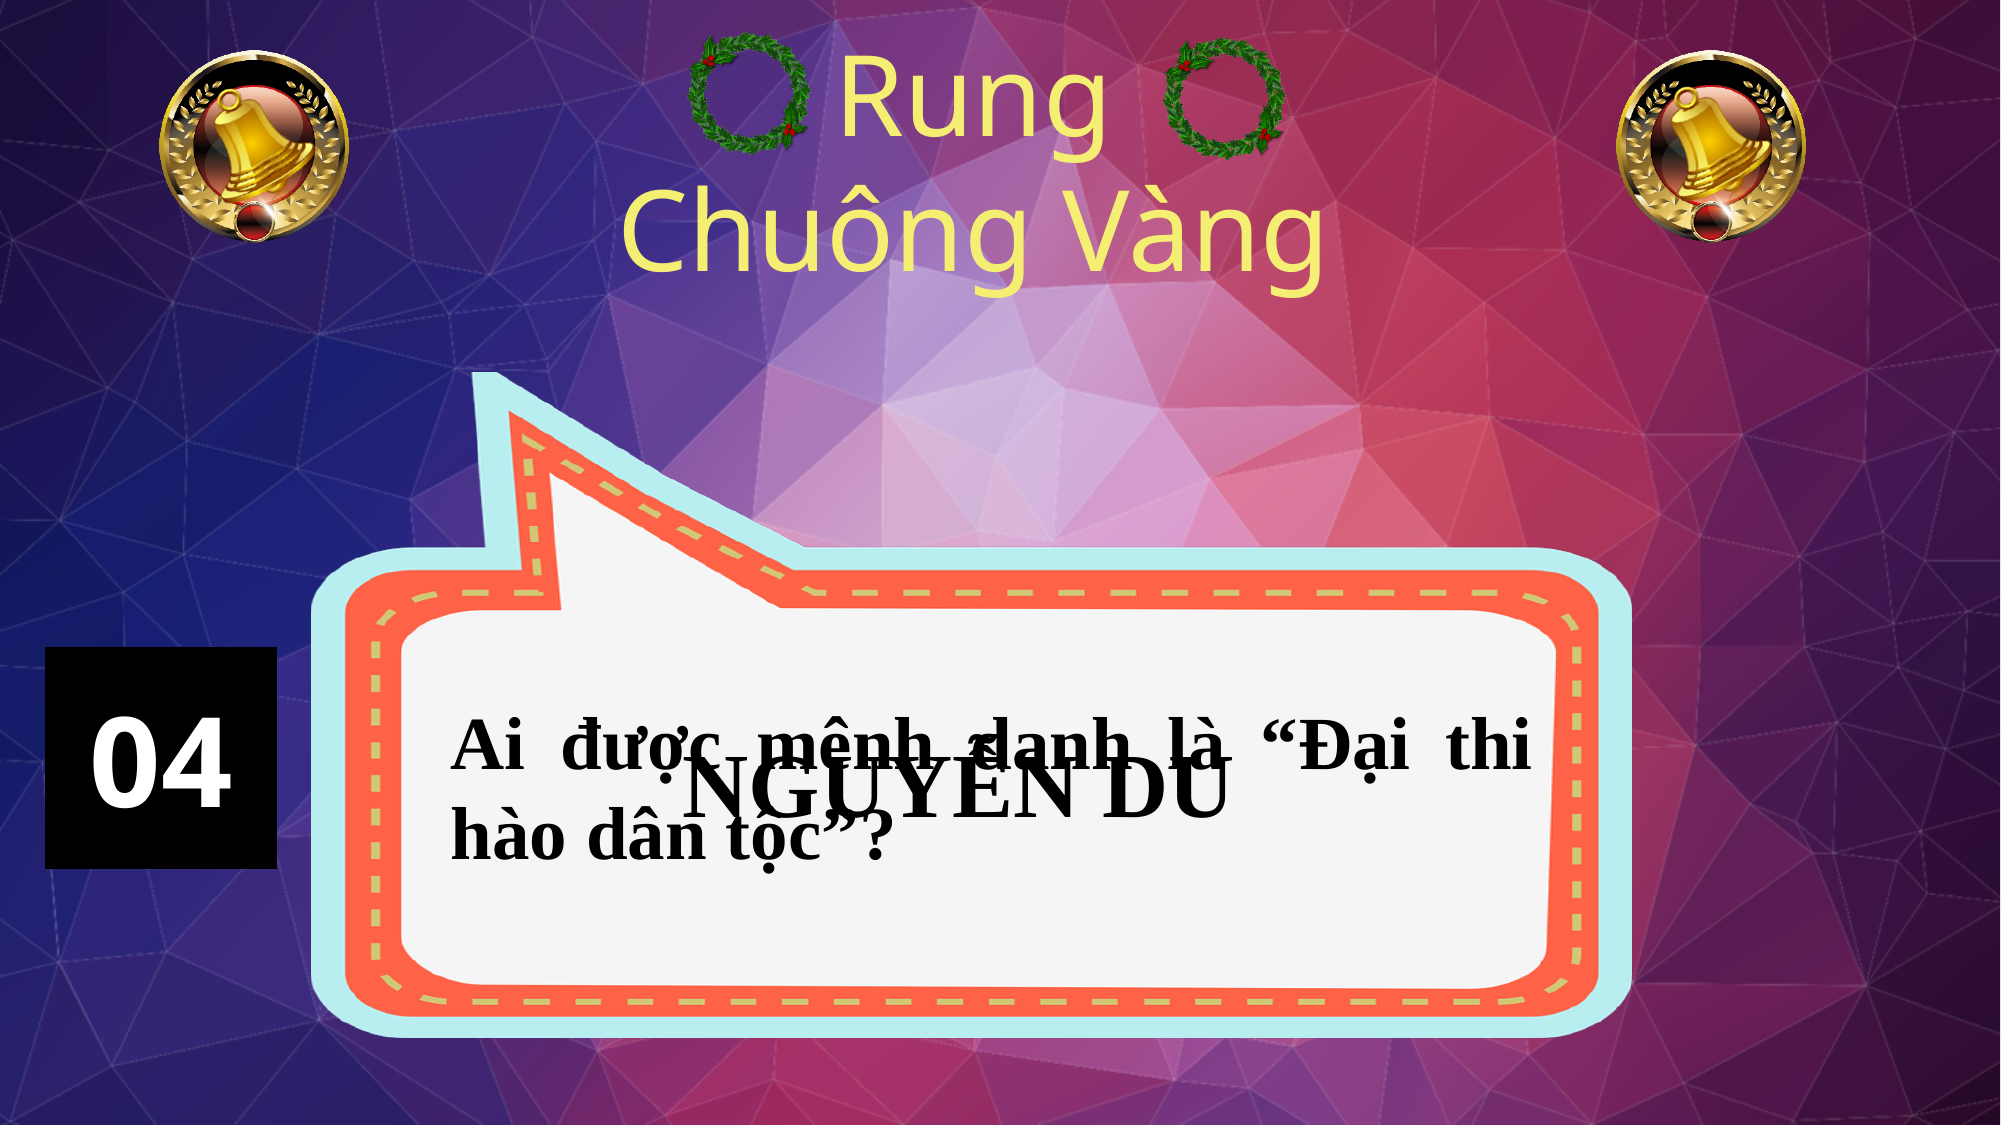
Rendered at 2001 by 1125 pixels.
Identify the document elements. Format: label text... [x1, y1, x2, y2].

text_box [45, 646, 278, 870]
text_box Rung Chuông Vàng [602, 16, 1375, 302]
text_box NGUYỄN DU [1632, 718, 1781, 843]
picture [0, 0, 2001, 1125]
